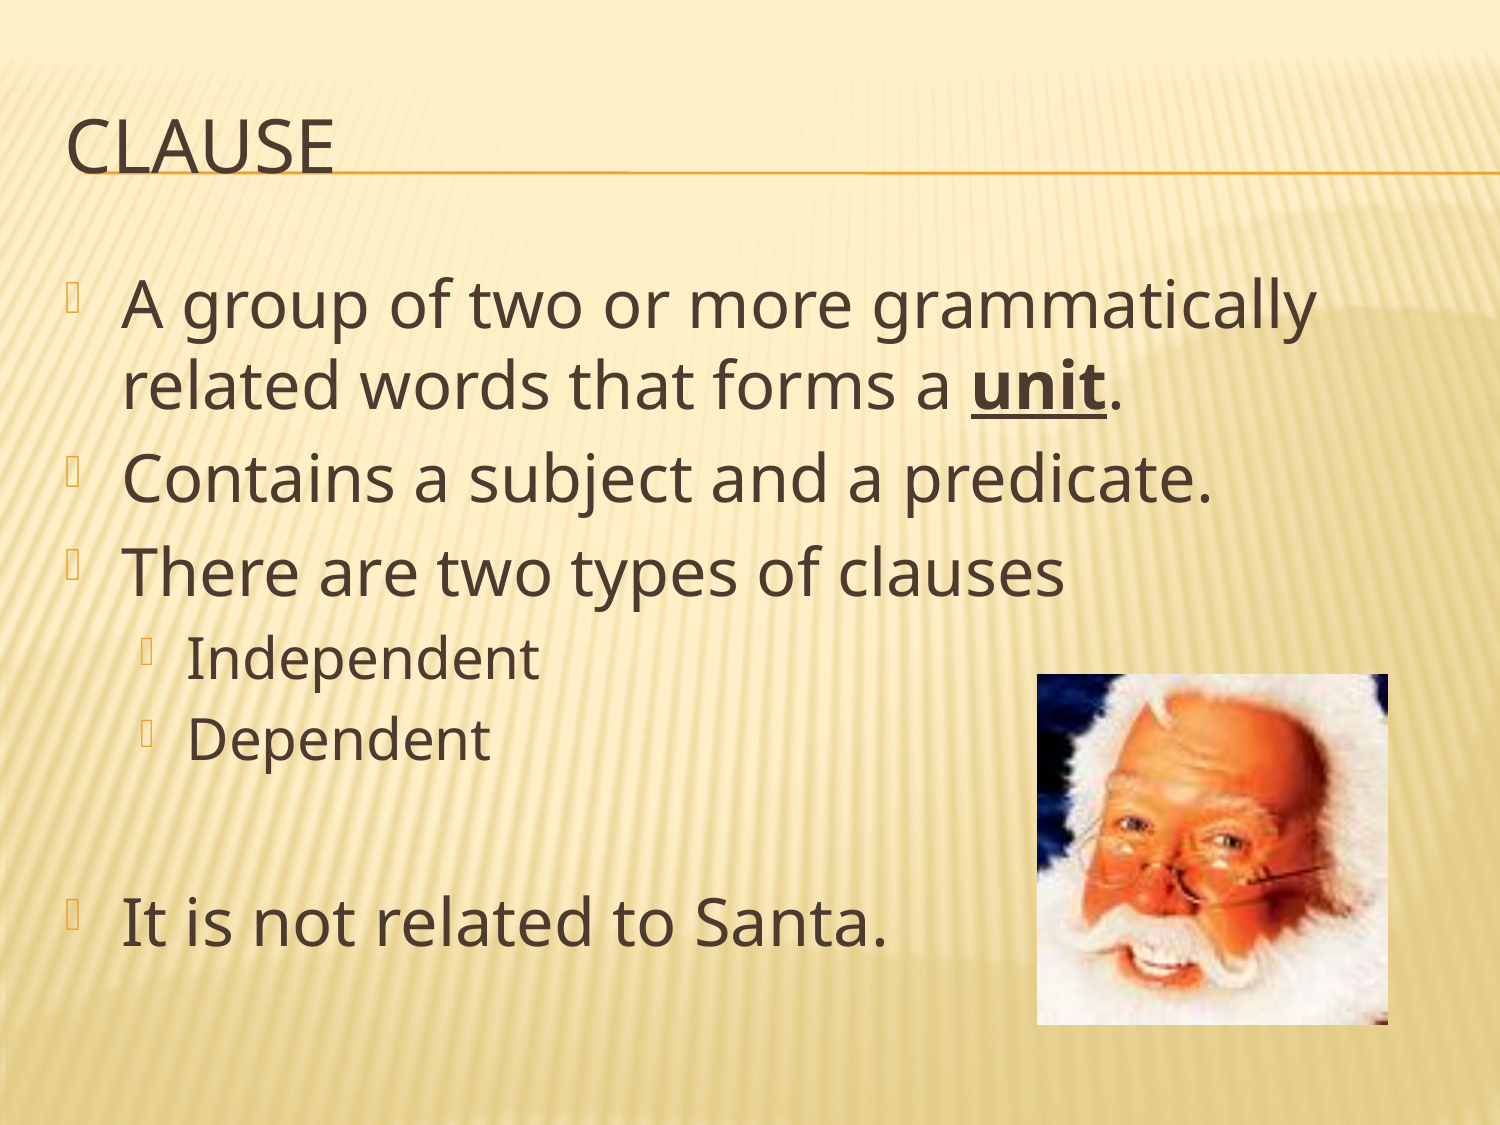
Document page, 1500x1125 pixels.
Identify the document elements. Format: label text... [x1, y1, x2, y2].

title Clause [50, 75, 1475, 213]
picture [1037, 674, 1388, 1026]
list A group of two or more grammatically related words that forms a unit. Contains a subject and a predicate. There are two types of clauses Independent Dependent It is not related to Santa. [50, 254, 1475, 998]
